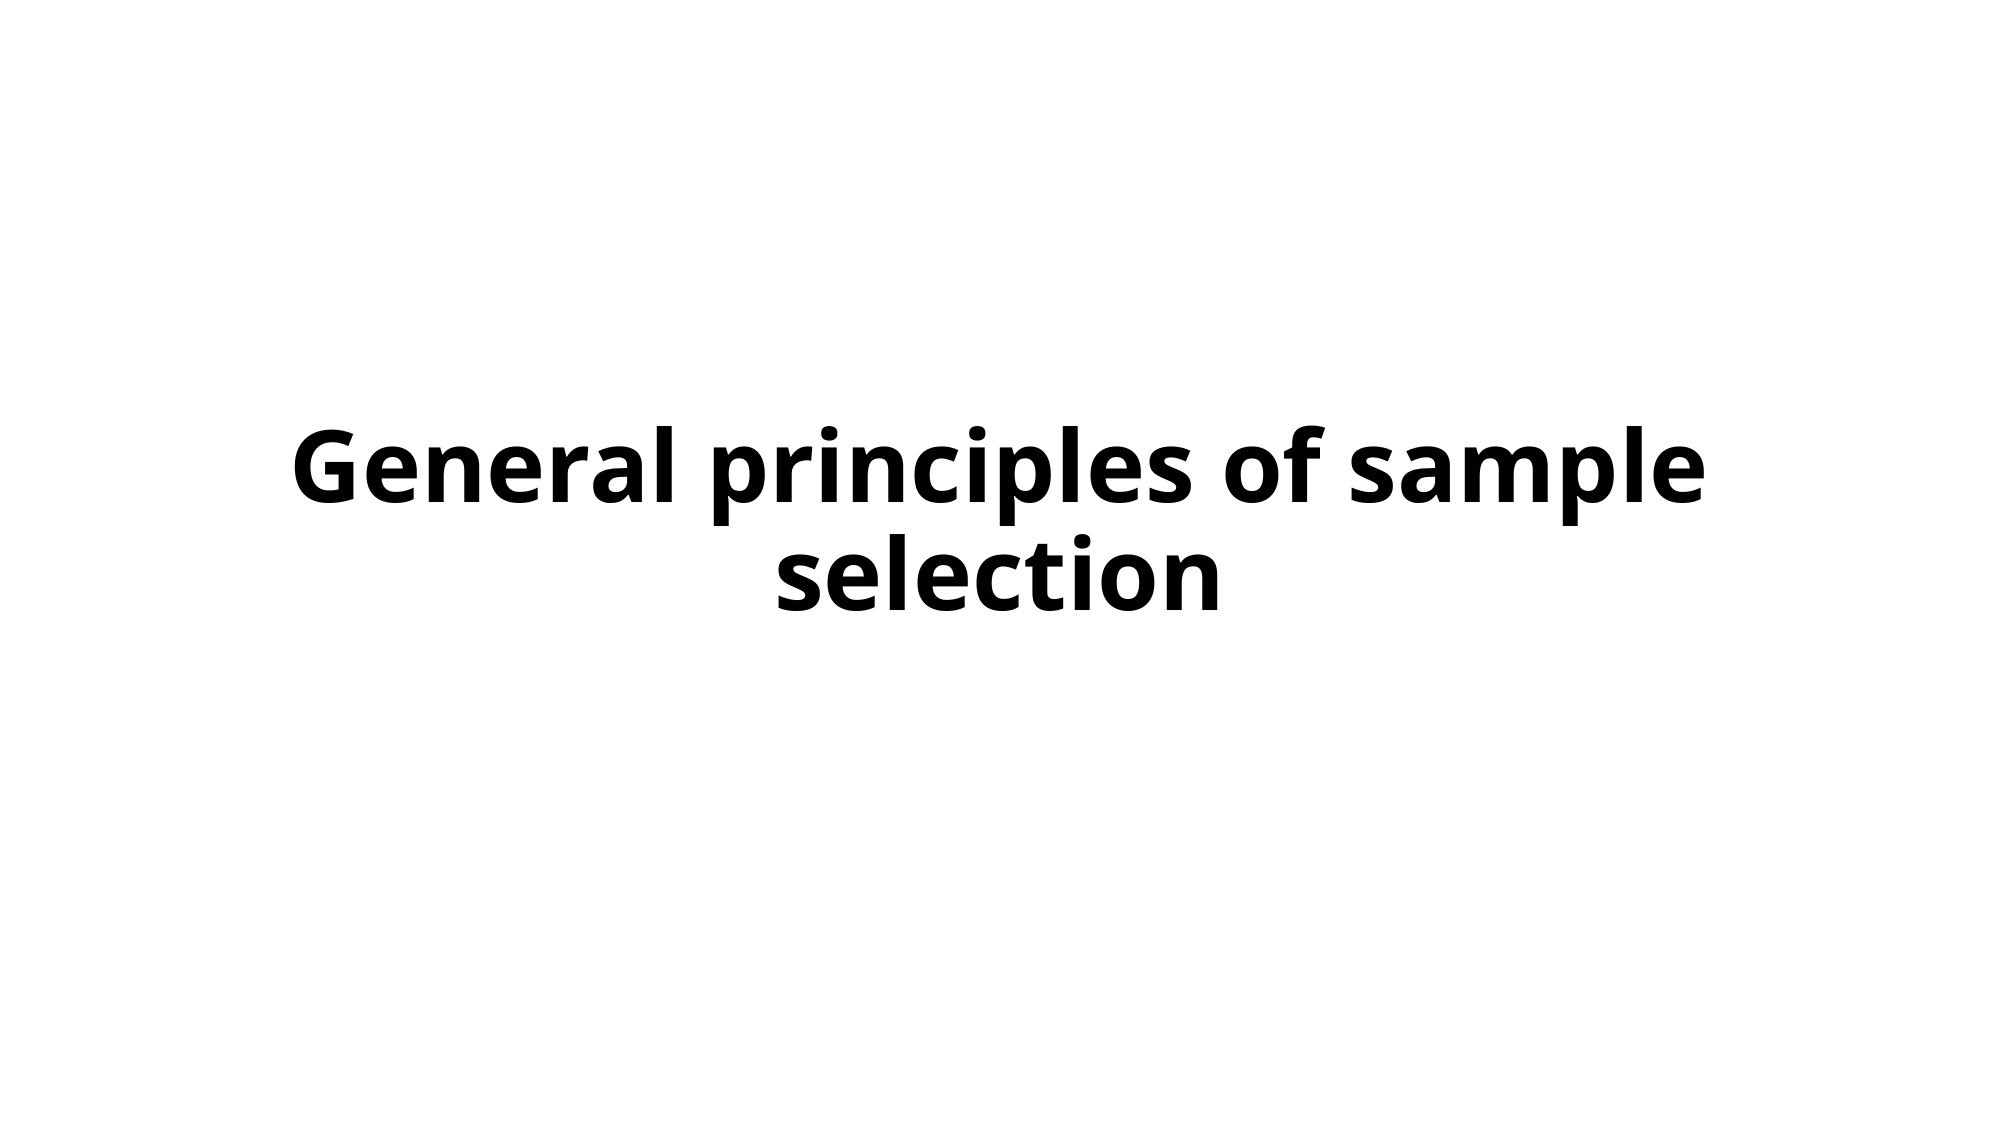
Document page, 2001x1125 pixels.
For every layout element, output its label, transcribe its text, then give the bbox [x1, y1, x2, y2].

title General principles of sample selection [137, 59, 1863, 989]
